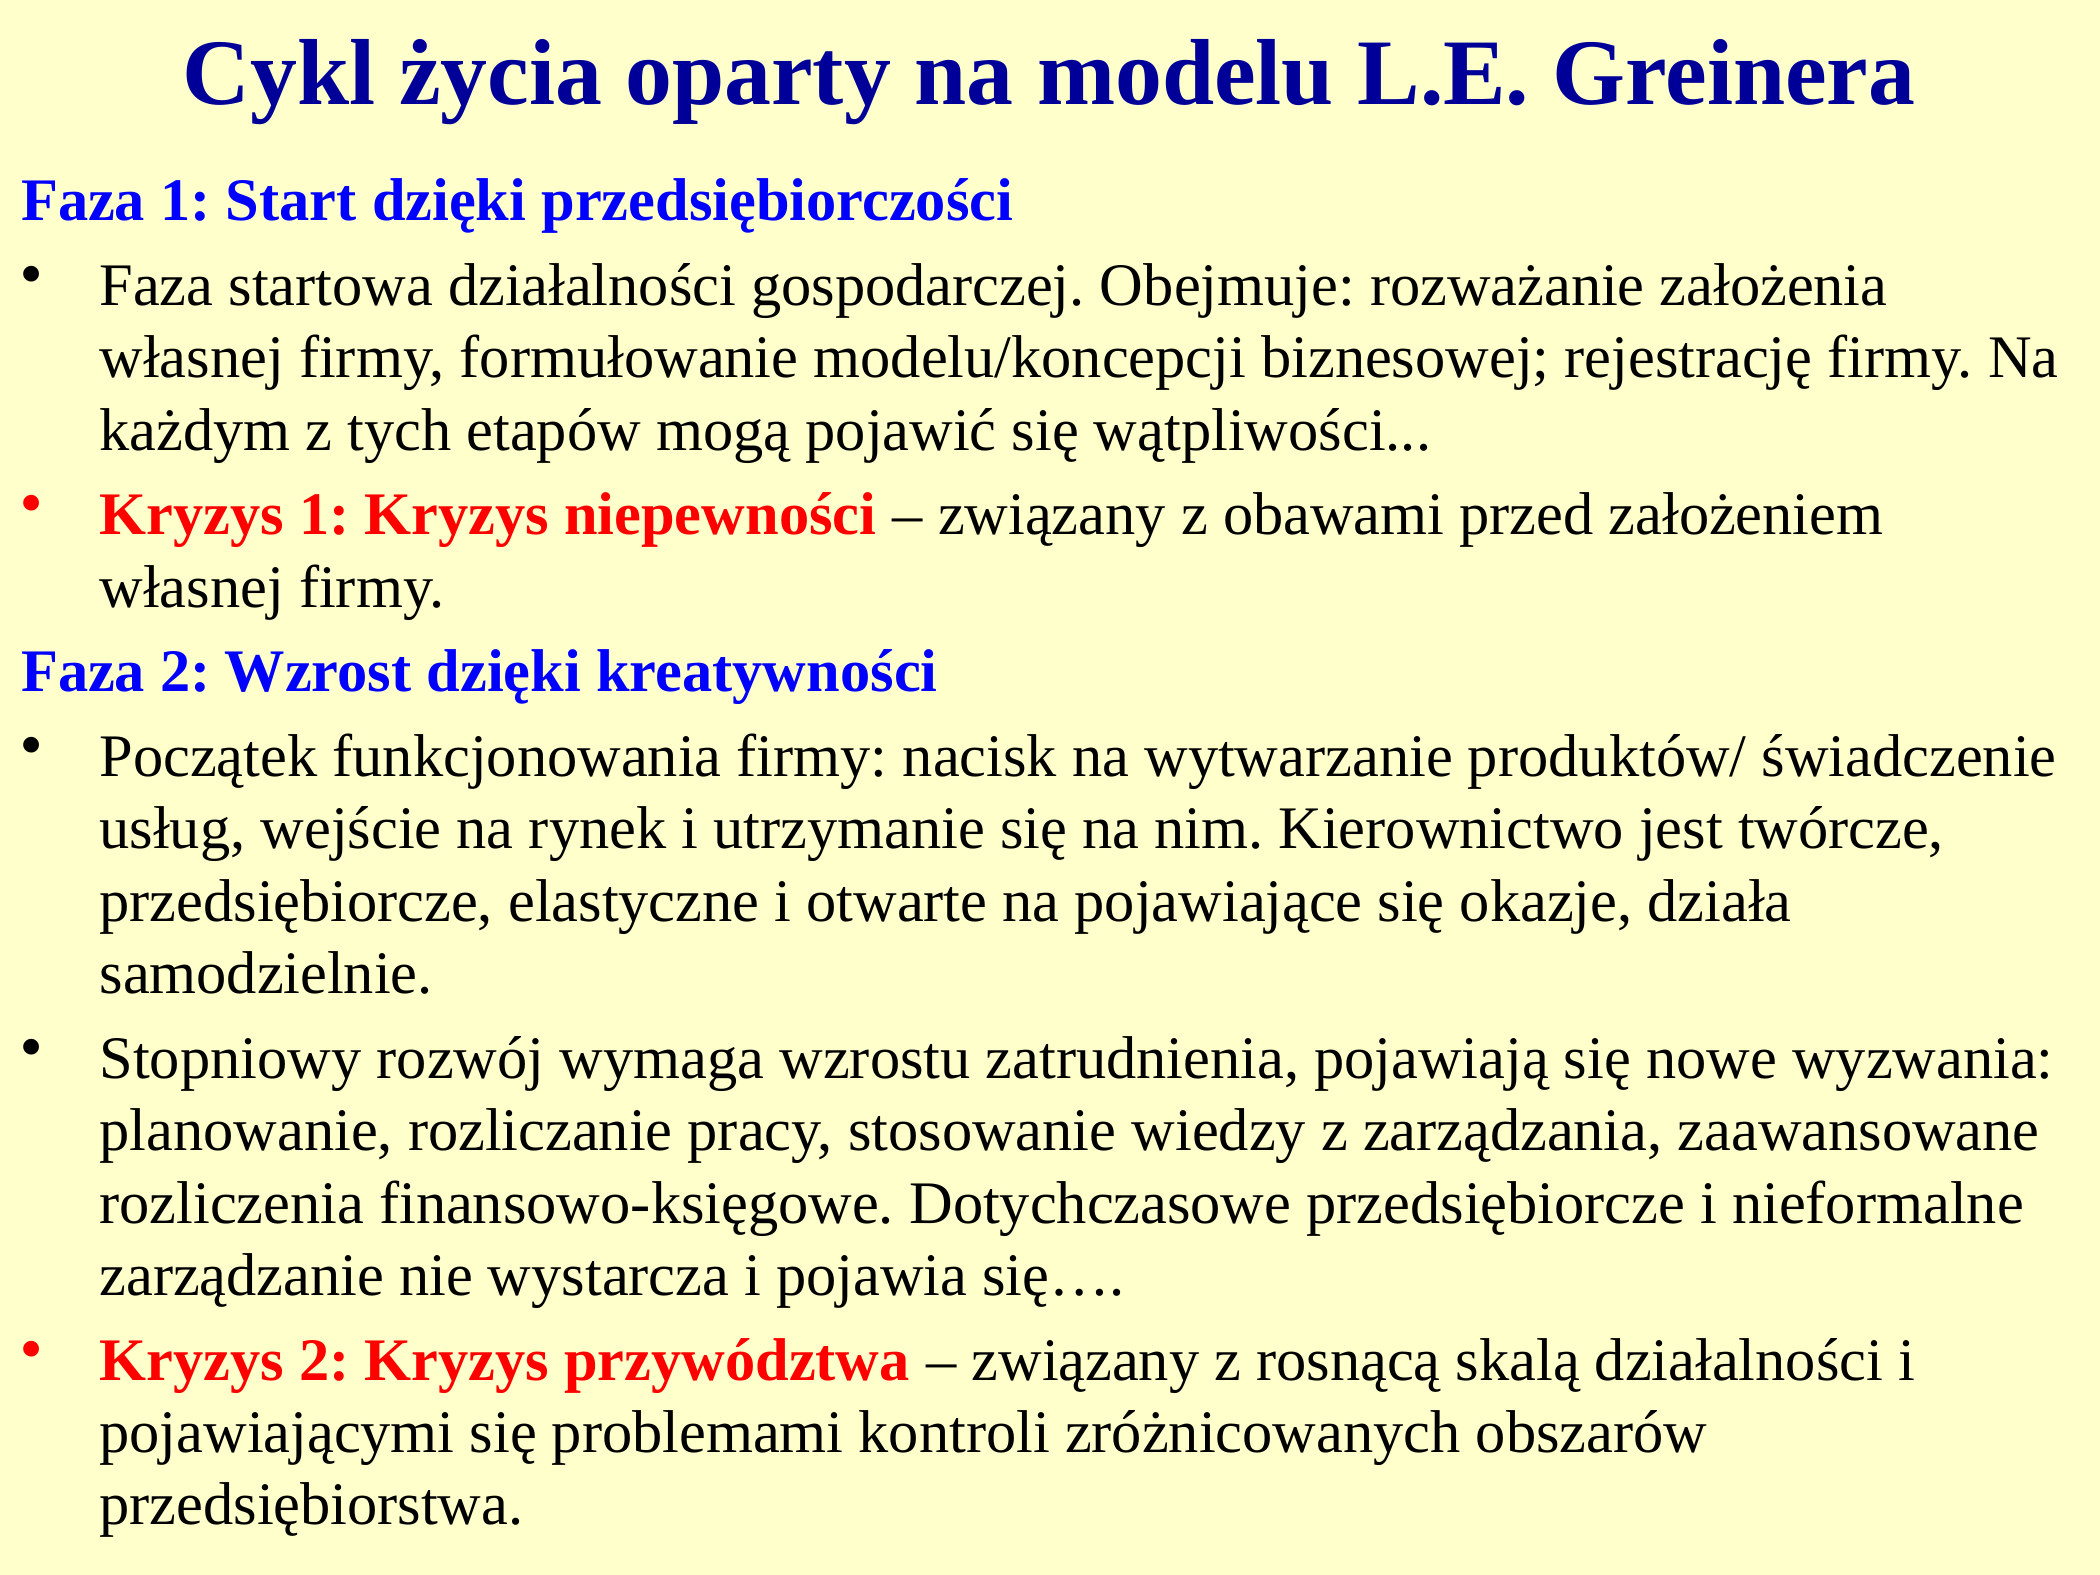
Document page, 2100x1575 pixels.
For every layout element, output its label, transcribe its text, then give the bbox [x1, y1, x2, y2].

picture [0, 0, 2100, 149]
list Faza 1: Start dzięki przedsiębiorczości Faza startowa działalności gospodarczej. Obejmuje: rozważanie założenia własnej firmy, formułowanie modelu/koncepcji biznesowej; rejestrację firmy. Na każdym z tych etapów mogą pojawić się wątpliwości... Kryzys 1: Kryzys niepewności – związany z obawami przed założeniem własnej firmy. Faza 2: Wzrost dzięki kreatywności Początek funkcjonowania firmy: nacisk na wytwarzanie produktów/ świadczenie usług, wejście na rynek i utrzymanie się na nim. Kierownictwo jest twórcze, przedsiębiorcze, elastyczne i otwarte na pojawiające się okazje, działa samodzielnie. Stopniowy rozwój wymaga wzrostu zatrudnienia, pojawiają się nowe wyzwania: planowanie, rozliczanie pracy, stosowanie wiedzy z zarządzania, zaawansowane rozliczenia finansowo-księgowe. Dotychczasowe przedsiębiorcze i nieformalne zarządzanie nie wystarcza i pojawia się…. Kryzys 2: Kryzys przywództwa – związany z rosnącą skalą działalności i pojawiającymi się problemami kontroli zróżnicowanych obszarów przedsiębiorstwa. [0, 149, 2100, 570]
picture [0, 570, 2100, 1575]
text_box Cykl życia oparty na modelu L.E. Greinera [10, 0, 2090, 134]
